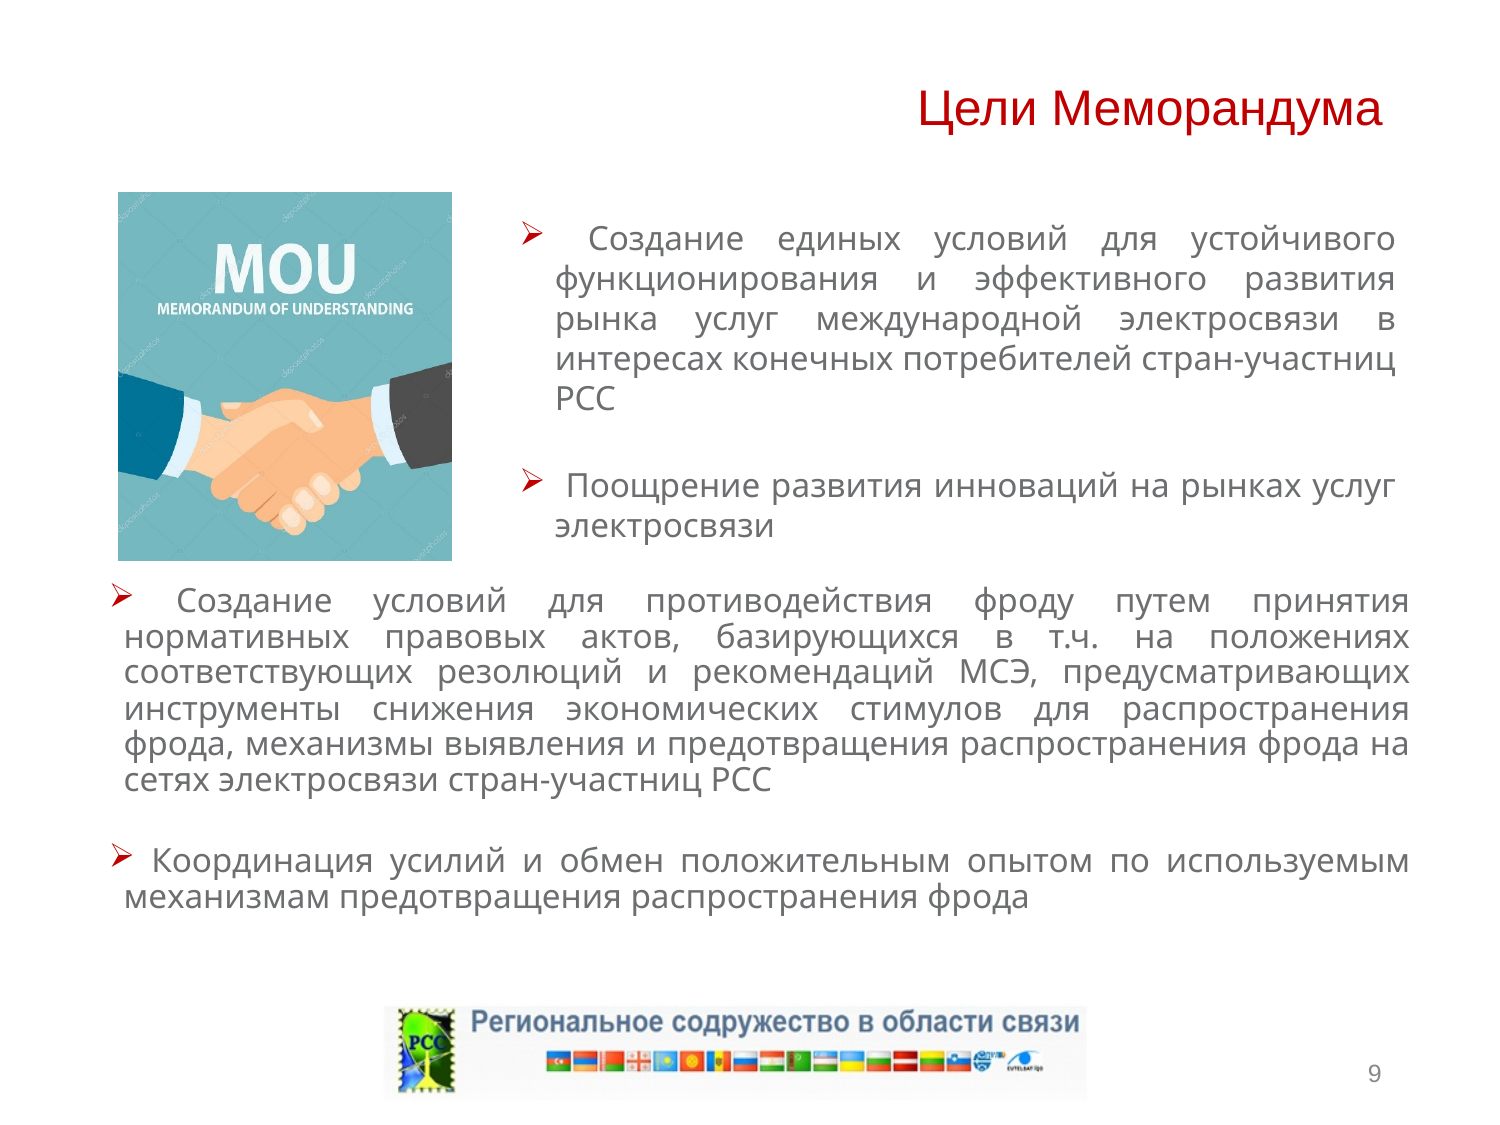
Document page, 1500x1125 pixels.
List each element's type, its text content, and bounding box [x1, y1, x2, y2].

slide_number 9 [1321, 1042, 1397, 1103]
text_box Создание единых условий для устойчивого функционирования и эффективного развития рынка услуг международной электросвязи в интересах конечных потребителей стран-участниц РСС Поощрение развития инноваций на рынках услуг электросвязи [504, 209, 1412, 604]
list Создание условий для противодействия фроду путем принятия нормативных правовых актов, базирующихся в т.ч. на положениях соответствующих резолюций и рекомендаций МСЭ, предусматривающих инструменты снижения экономических стимулов для распространения фрода, механизмы выявления и предотвращения распространения фрода на сетях электросвязи стран-участниц РСС Координация усилий и обмен положительным опытом по используемым механизмам предотвращения распространения фрода [108, 552, 1412, 925]
picture [382, 1004, 1089, 1103]
text_box Цели Меморандума [73, 43, 1397, 169]
picture [118, 192, 452, 562]
